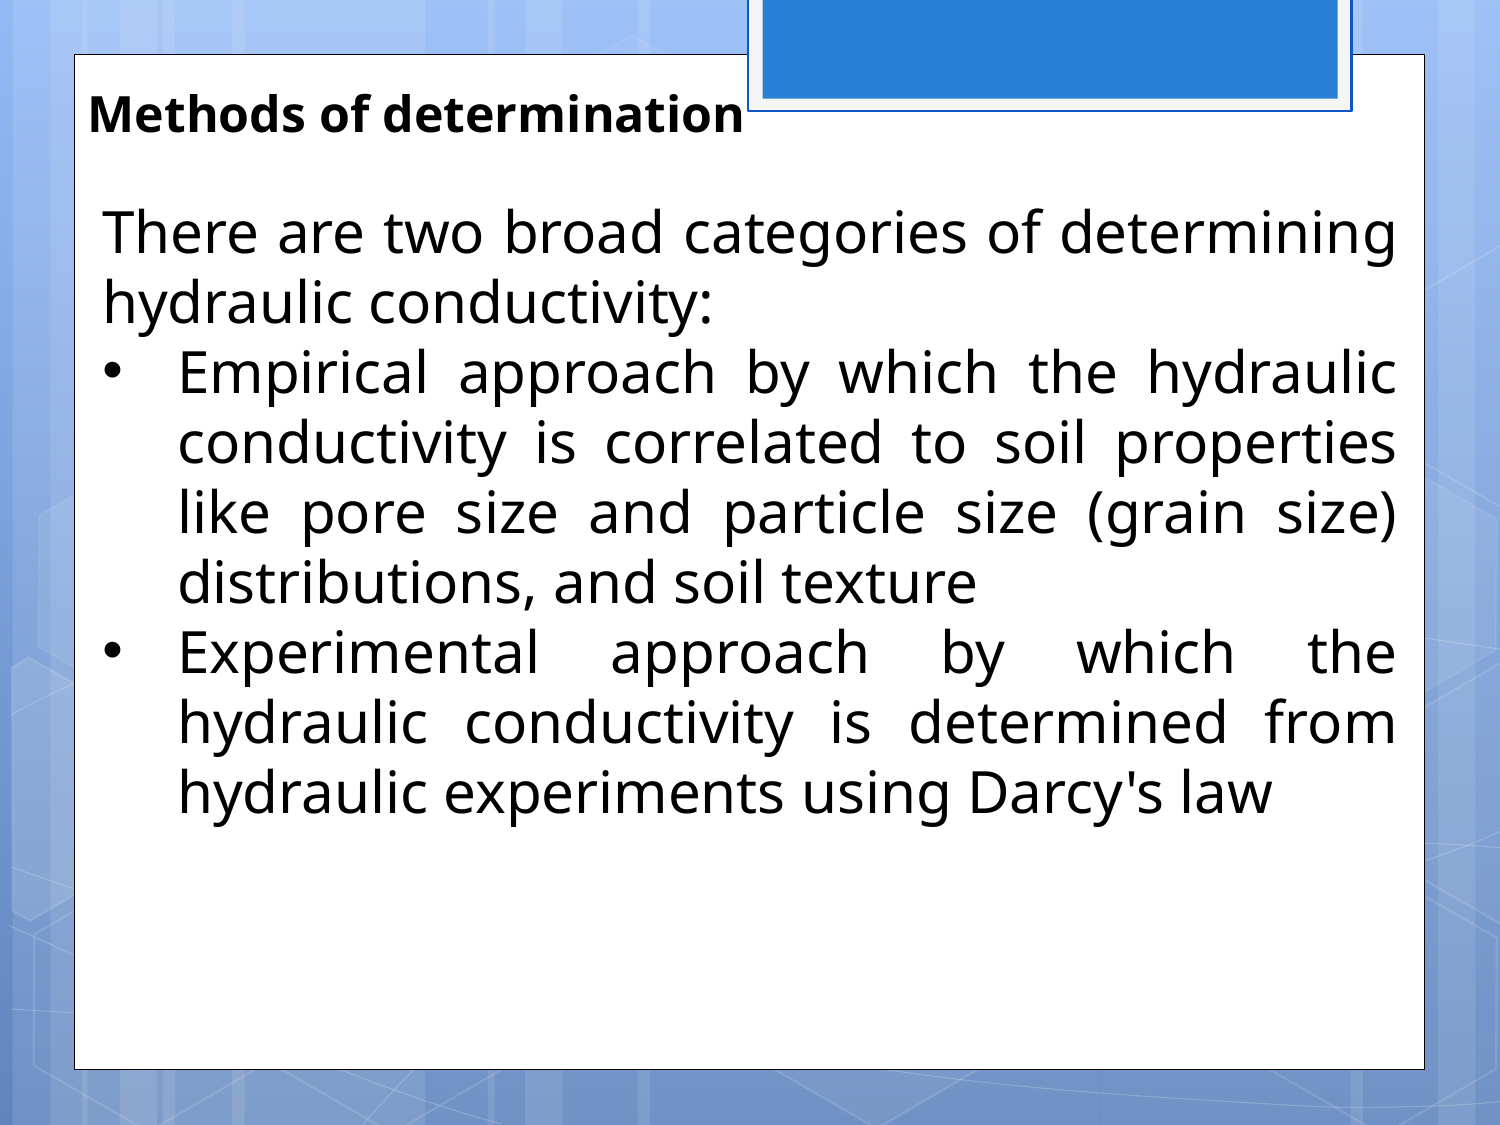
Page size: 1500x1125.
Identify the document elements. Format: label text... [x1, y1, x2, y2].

text_box There are two broad categories of determining hydraulic conductivity: Empirical approach by which the hydraulic conductivity is correlated to soil properties like pore size and particle size (grain size) distributions, and soil texture Experimental approach by which the hydraulic conductivity is determined from hydraulic experiments using Darcy's law [87, 187, 1413, 833]
text_box Methods of determination [72, 74, 761, 150]
